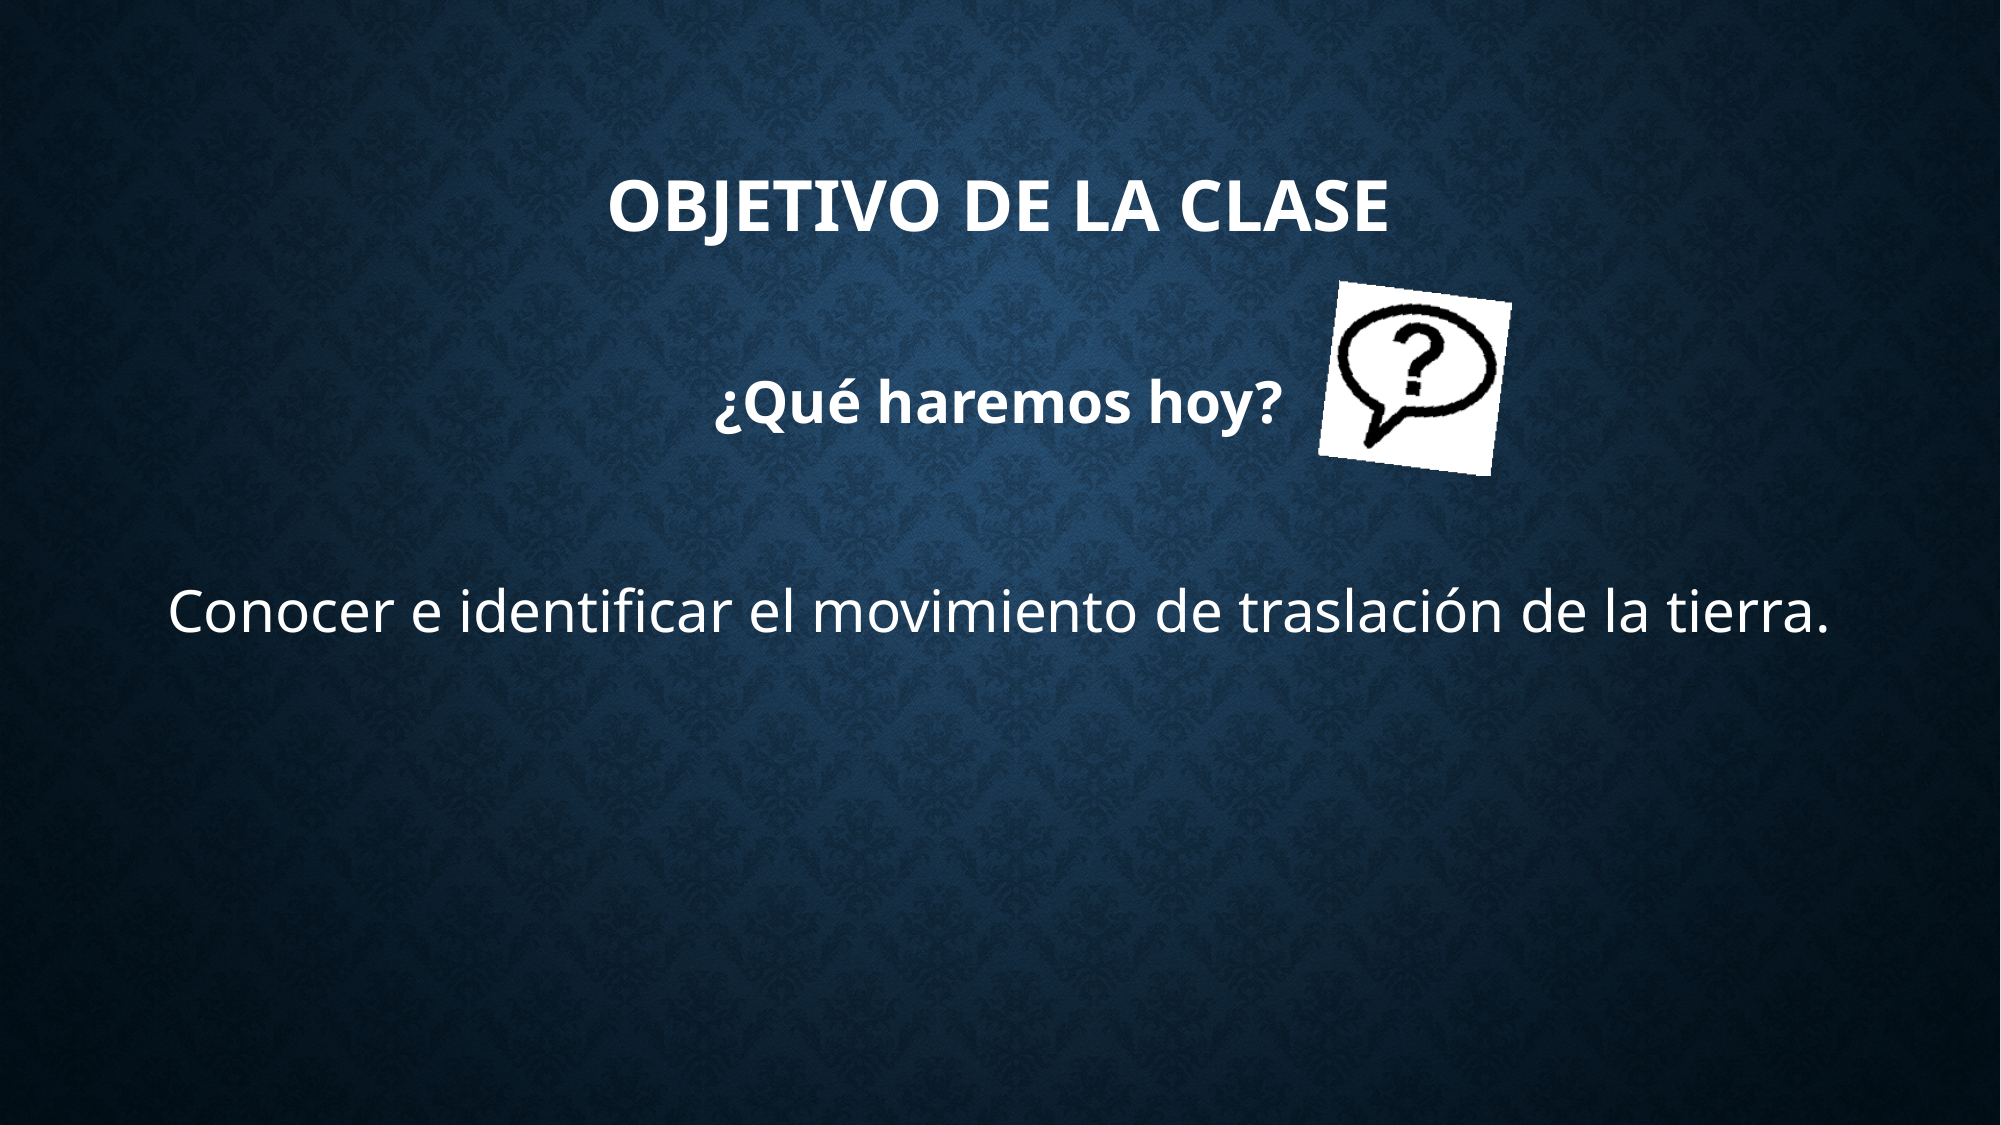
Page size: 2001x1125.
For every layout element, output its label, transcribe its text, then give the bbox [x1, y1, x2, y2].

list ¿Qué haremos hoy? Conocer e identificar el movimiento de traslación de la tierra. [149, 343, 1849, 950]
picture [1319, 280, 1512, 476]
title Objetivo de la clase [149, 99, 1849, 318]
